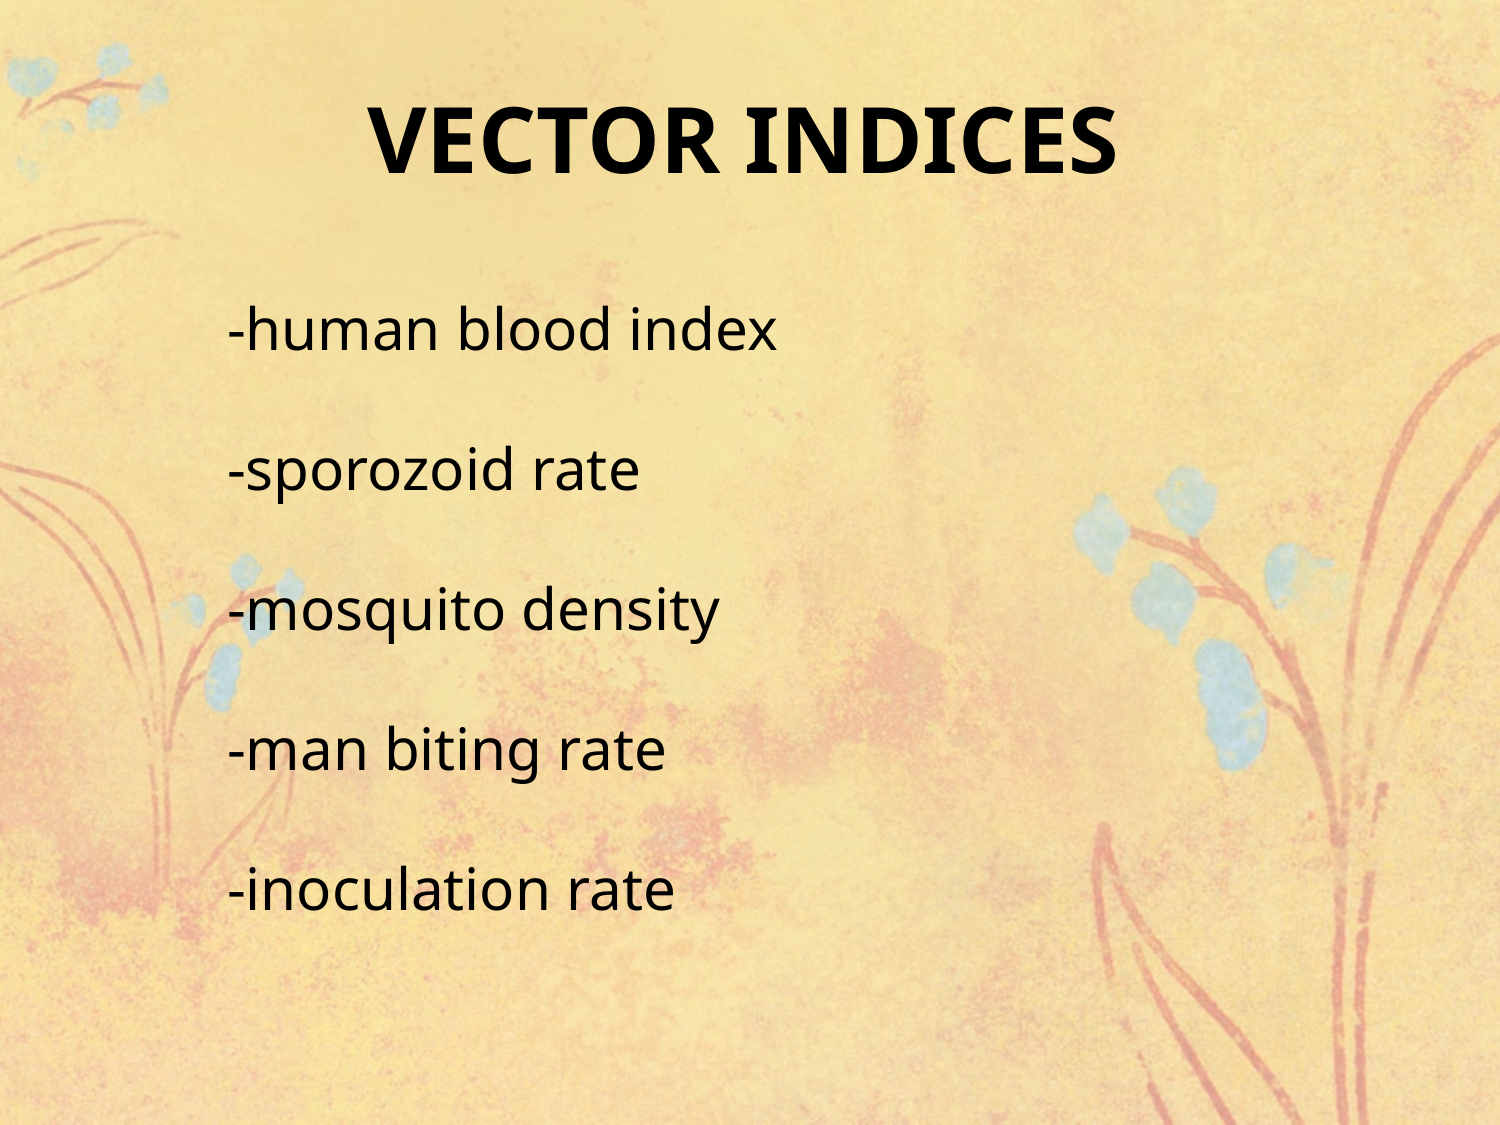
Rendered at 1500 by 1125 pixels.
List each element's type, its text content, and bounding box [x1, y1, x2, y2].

text_box VECTOR INDICES -human blood index -sporozoid rate -mosquito density -man biting rate -inoculation rate [212, 74, 1275, 930]
